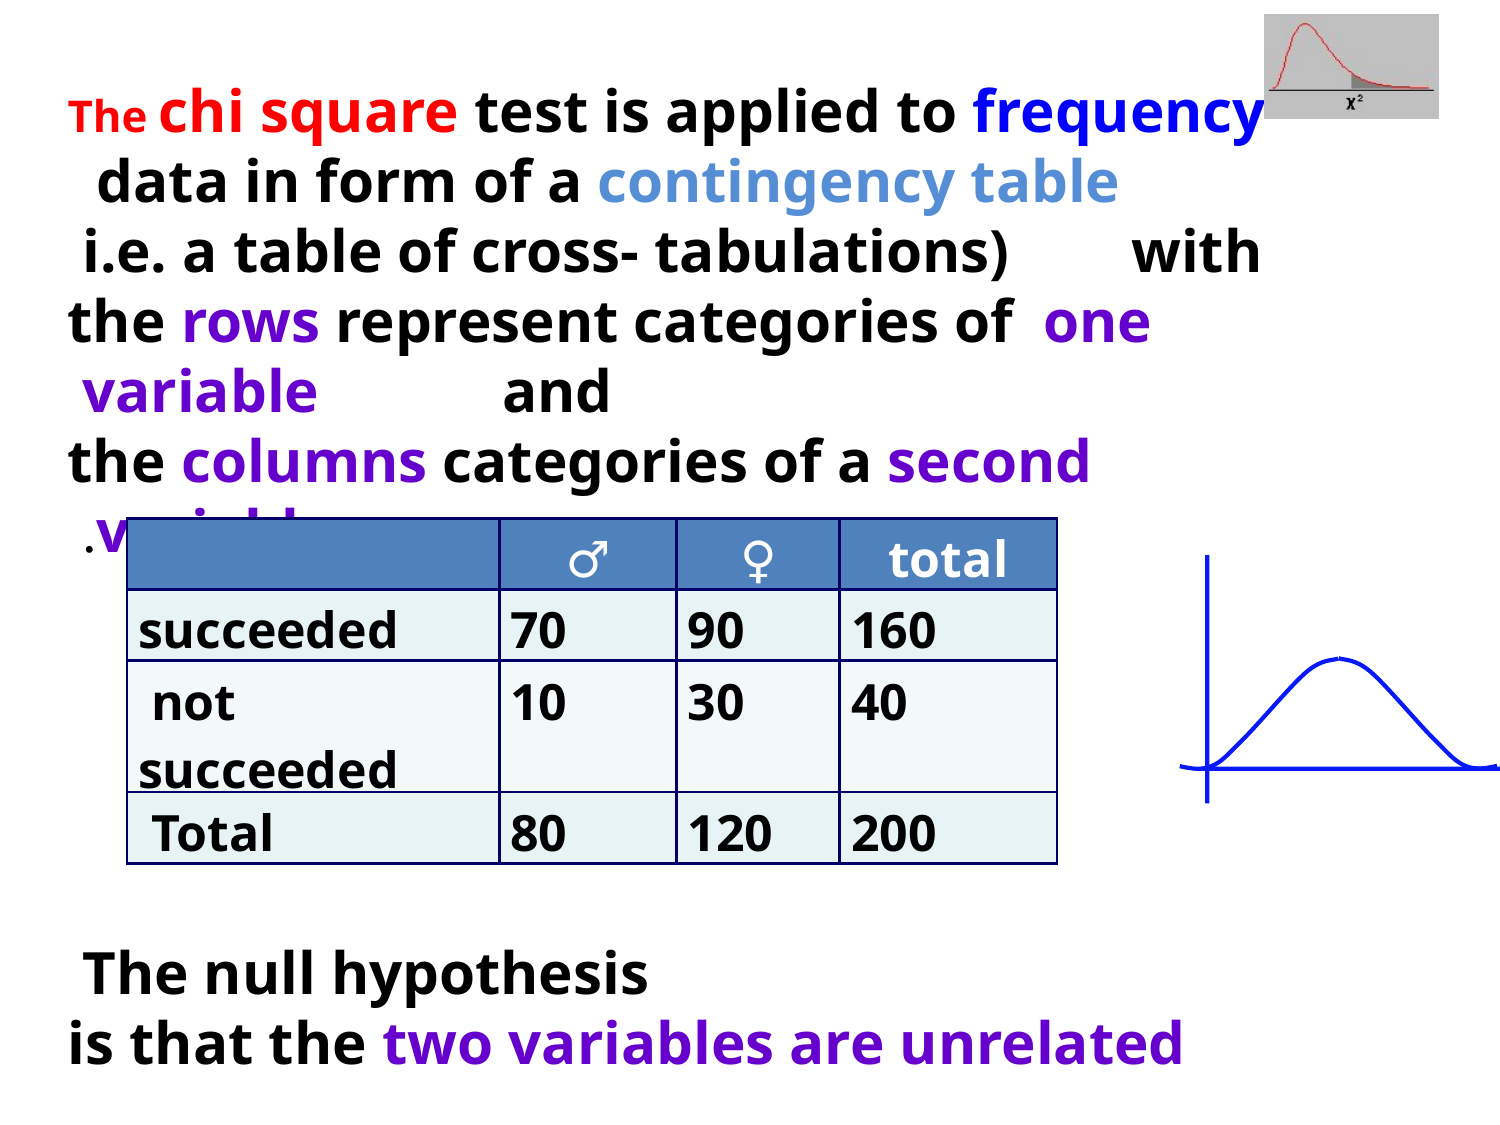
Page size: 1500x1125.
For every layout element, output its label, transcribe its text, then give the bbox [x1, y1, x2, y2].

table_cell 40 [841, 662, 1056, 791]
table_cell 10 [501, 662, 675, 791]
table_cell Total [128, 793, 498, 862]
table_cell 200 [841, 793, 1056, 862]
table_cell not succeeded [128, 662, 498, 791]
table_header [128, 520, 498, 588]
table_cell 160 [841, 591, 1056, 659]
text_box The chi square test is applied to frequency data in form of a contingency table i.e. a table of cross- tabulations) with the rows represent categories of one variable and the columns categories of a second variable. The null hypothesis is that the two variables are unrelated [53, 66, 1315, 1125]
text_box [1179, 554, 1500, 804]
table_cell 30 [678, 662, 838, 791]
table_cell 120 [678, 793, 838, 862]
table_cell succeeded [128, 591, 498, 659]
picture [1263, 13, 1439, 119]
table_header total [841, 520, 1056, 588]
table_cell 90 [678, 591, 838, 659]
table_header ♂ [501, 520, 675, 588]
table_cell 80 [501, 793, 675, 862]
table_cell 70 [501, 591, 675, 659]
table_header ♀ [678, 520, 838, 588]
